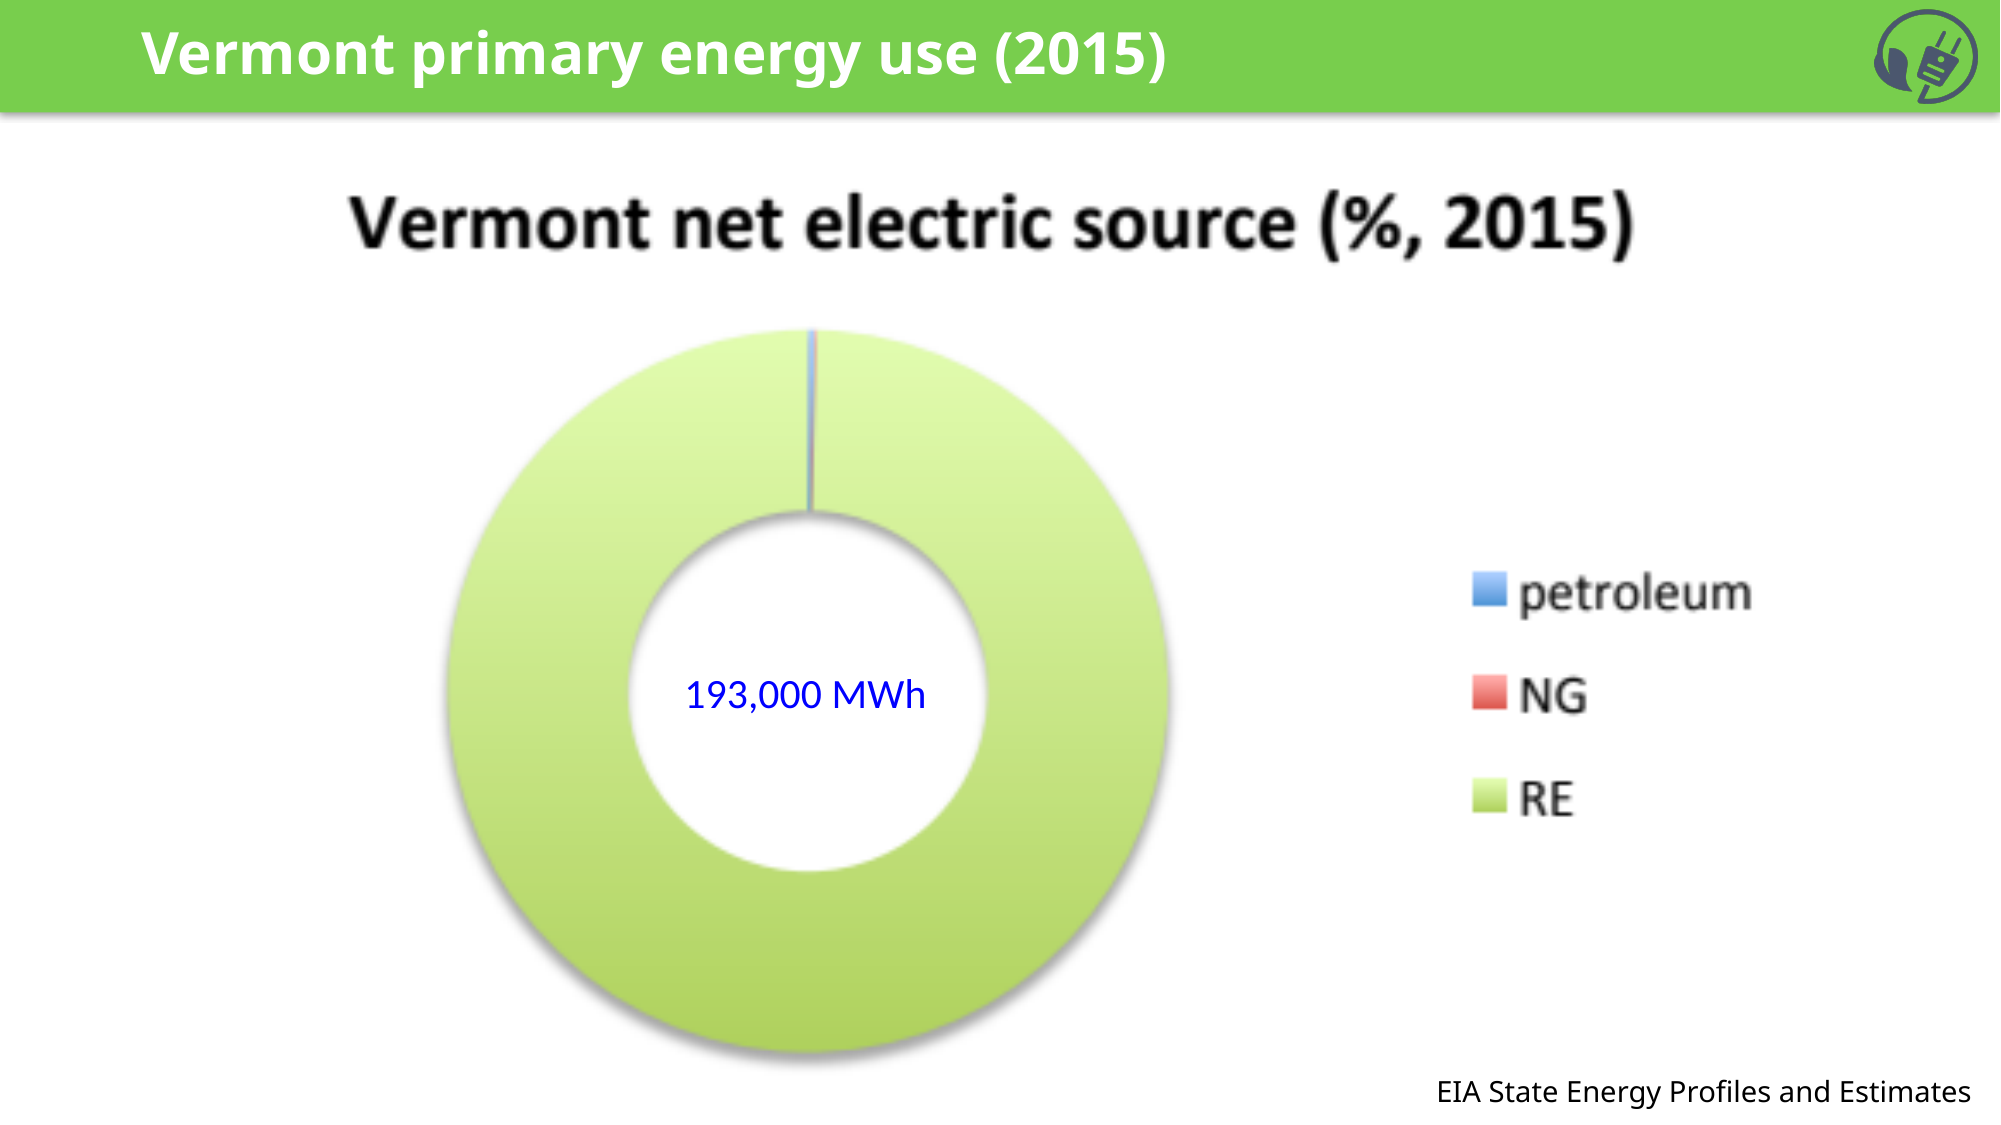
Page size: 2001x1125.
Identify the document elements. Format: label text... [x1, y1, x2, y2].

picture [169, 122, 1810, 1107]
text_box Vermont primary energy use (2015) [126, 8, 1182, 94]
picture [1873, 7, 1978, 105]
text_box EIA State Energy Profiles and Estimates [1421, 1066, 1987, 1116]
text_box [0, 0, 2000, 113]
